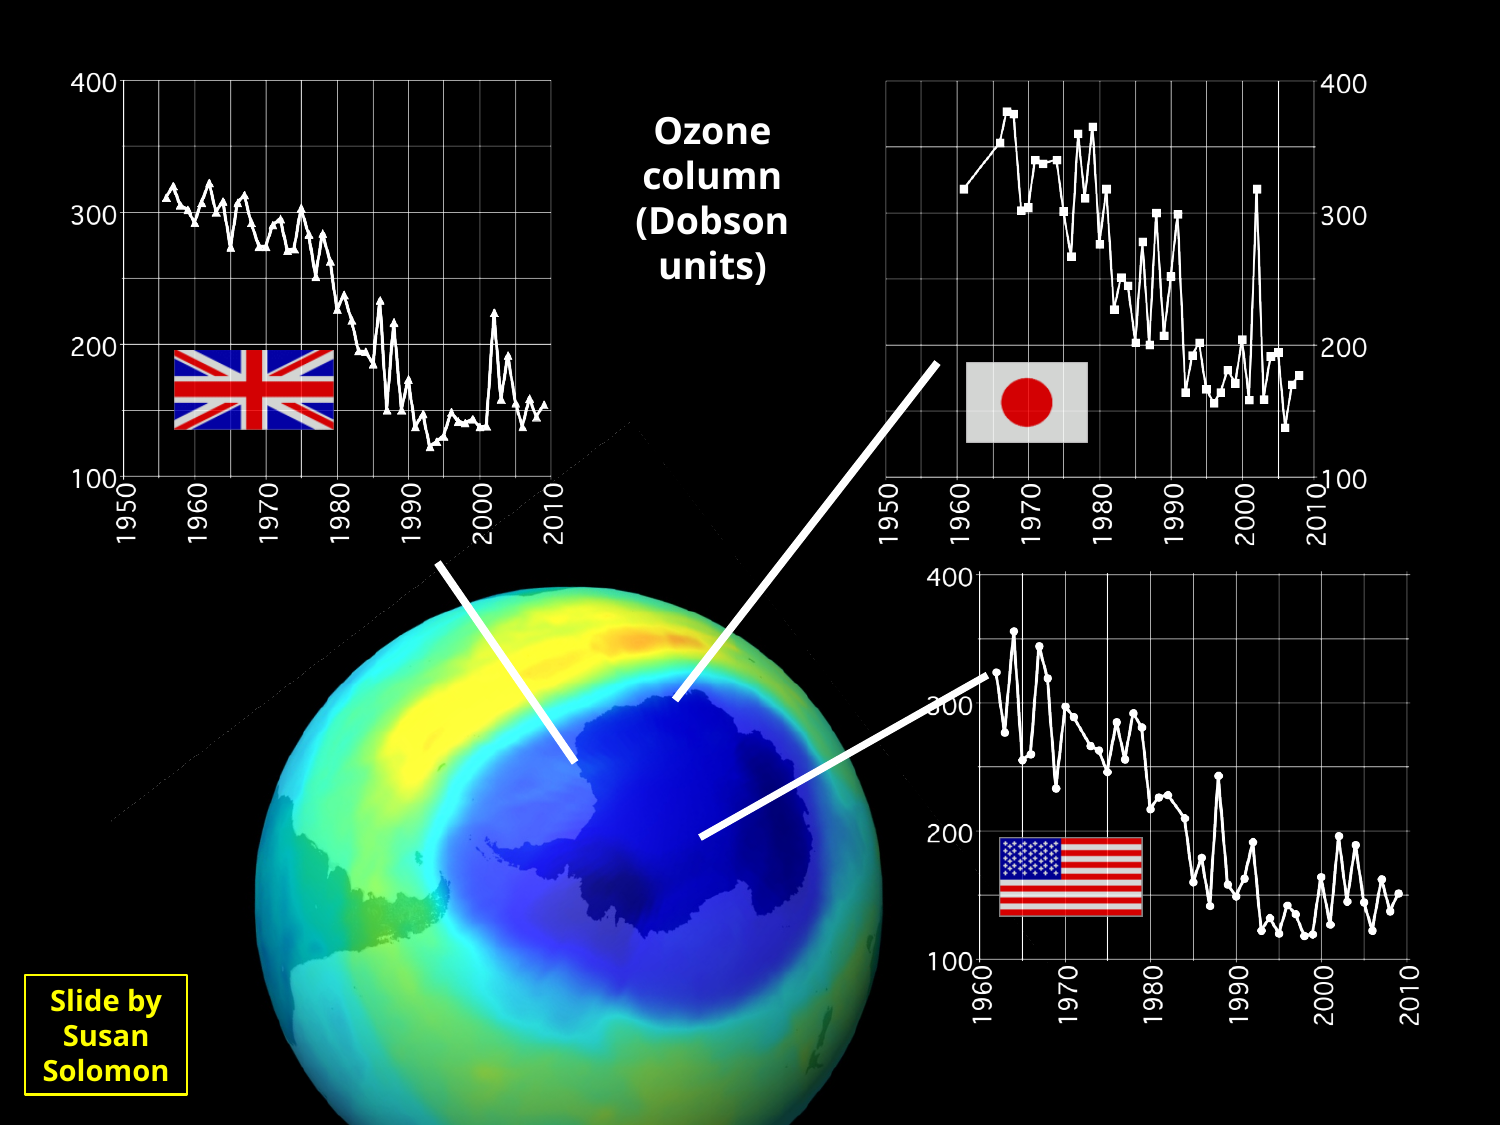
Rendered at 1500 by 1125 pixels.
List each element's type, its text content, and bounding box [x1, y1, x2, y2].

text_box Slide by Susan Solomon [24, 974, 188, 1095]
picture [111, 763, 932, 1125]
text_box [699, 496, 1500, 1052]
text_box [674, 0, 1500, 701]
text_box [0, 0, 694, 763]
